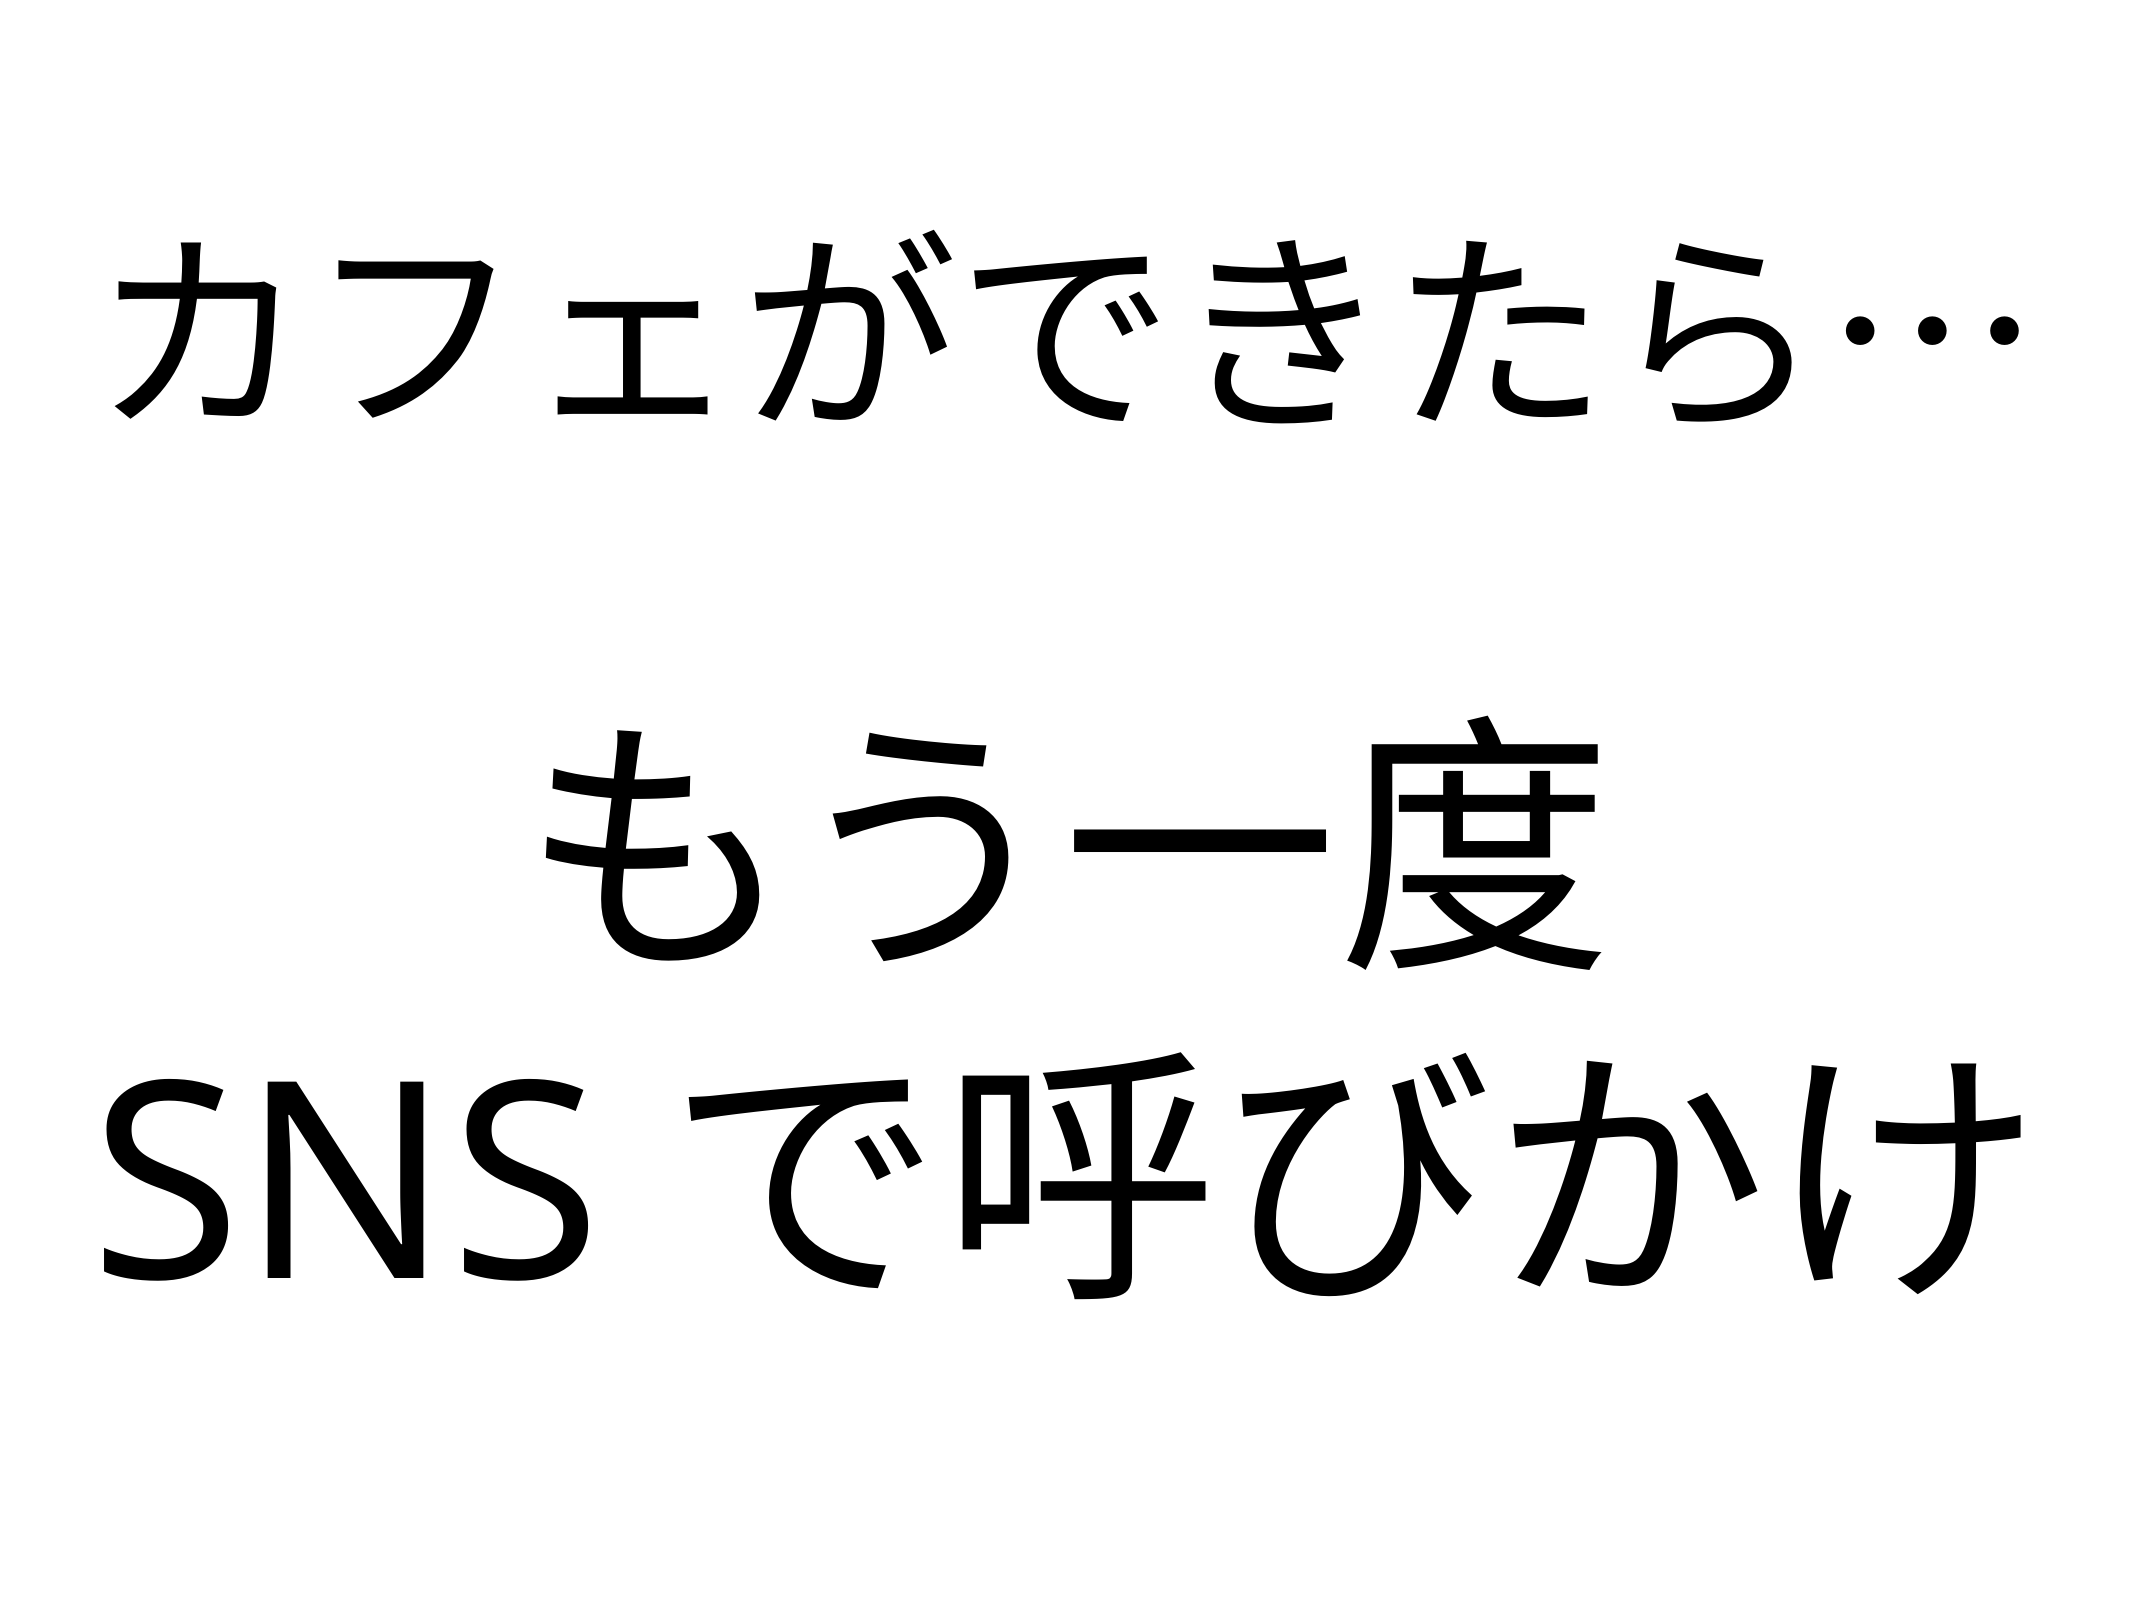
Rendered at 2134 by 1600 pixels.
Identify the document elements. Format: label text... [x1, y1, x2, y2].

text_box カフェができたら… [82, 188, 2051, 466]
text_box もう一度 SNSで呼びかけ [79, 664, 2054, 1342]
